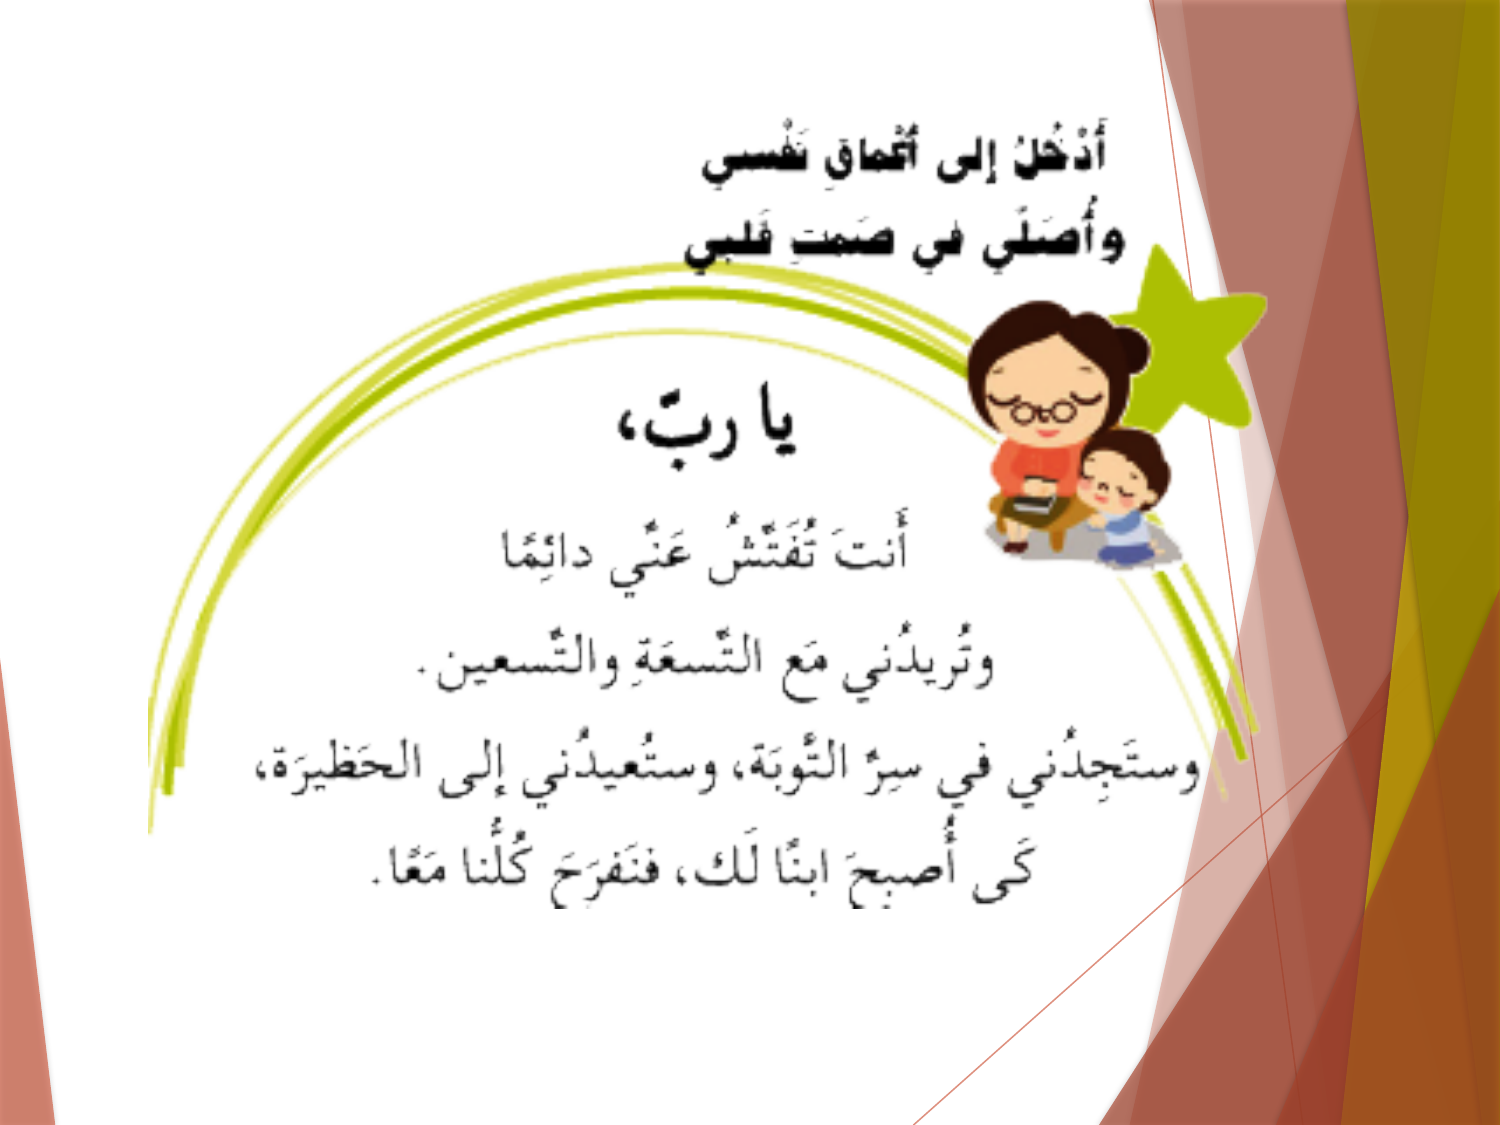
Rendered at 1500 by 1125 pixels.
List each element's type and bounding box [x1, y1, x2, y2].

picture [148, 100, 1296, 909]
